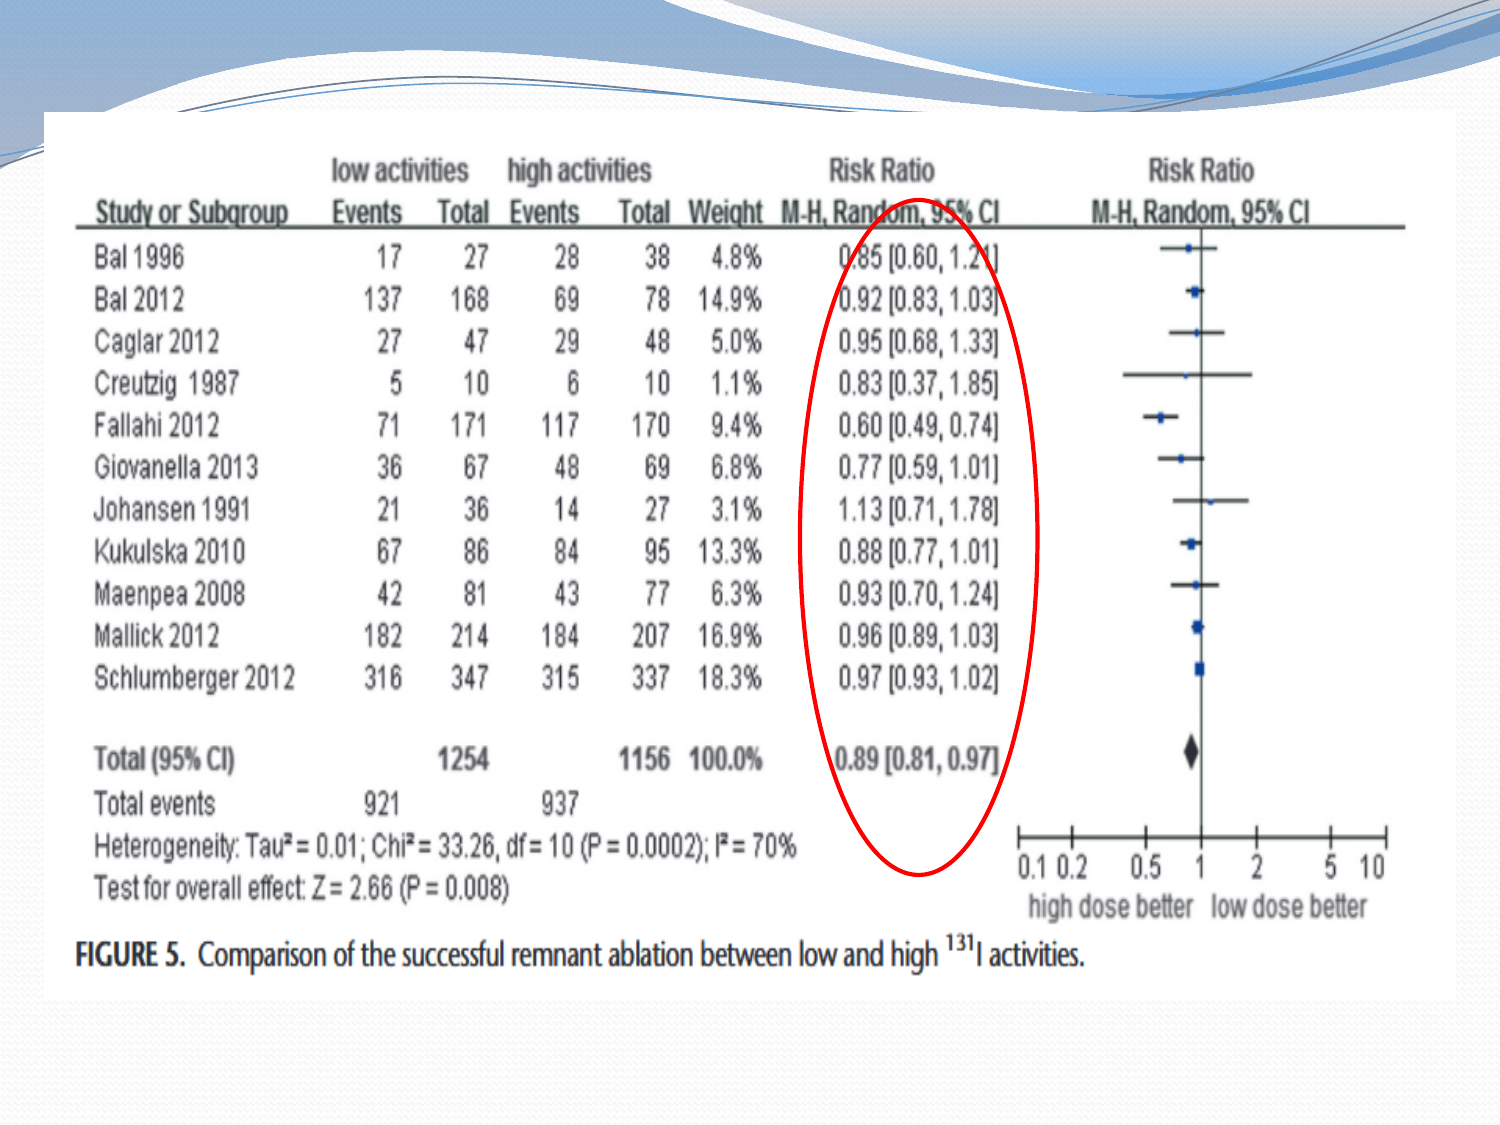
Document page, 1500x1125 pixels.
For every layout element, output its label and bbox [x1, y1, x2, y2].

picture [44, 112, 1456, 1001]
